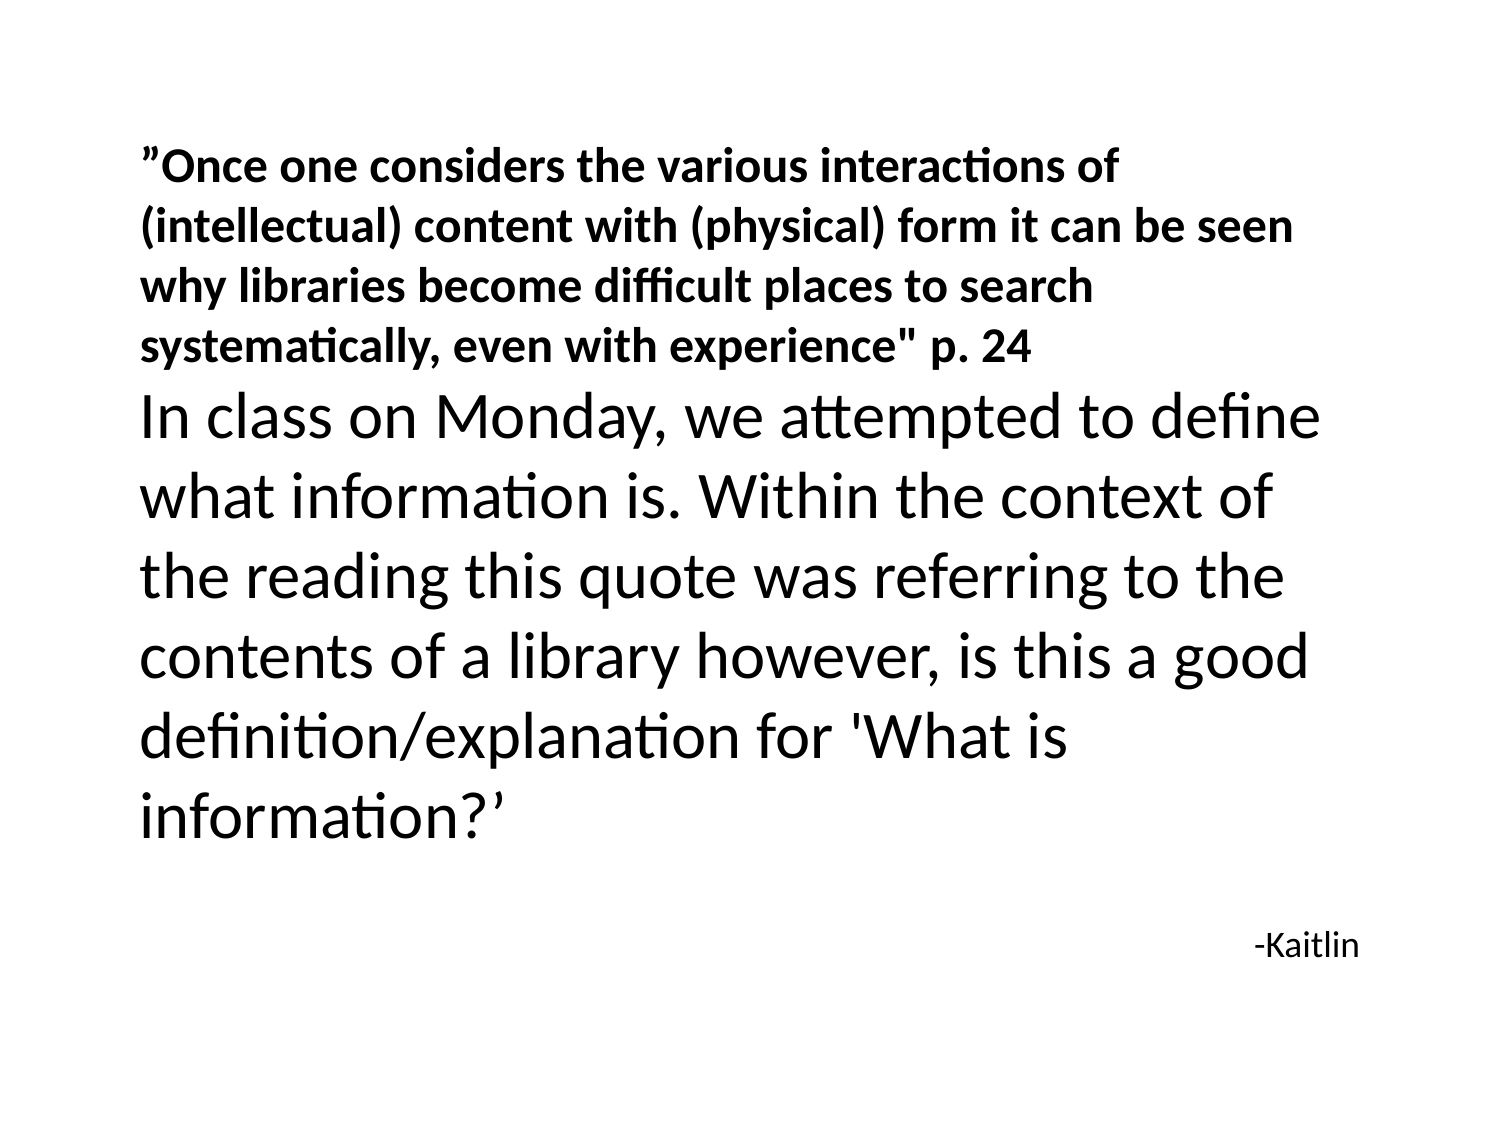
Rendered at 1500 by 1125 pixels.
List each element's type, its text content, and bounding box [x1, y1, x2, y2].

text_box -Kaitlin [999, 912, 1375, 973]
text_box ”Once one considers the various interactions of (intellectual) content with (physical) form it can be seen why libraries become difficult places to search systematically, even with experience" p. 24 In class on Monday, we attempted to define what information is. Within the context of the reading this quote was referring to the contents of a library however, is this a good definition/explanation for 'What is information?’ [124, 124, 1388, 860]
